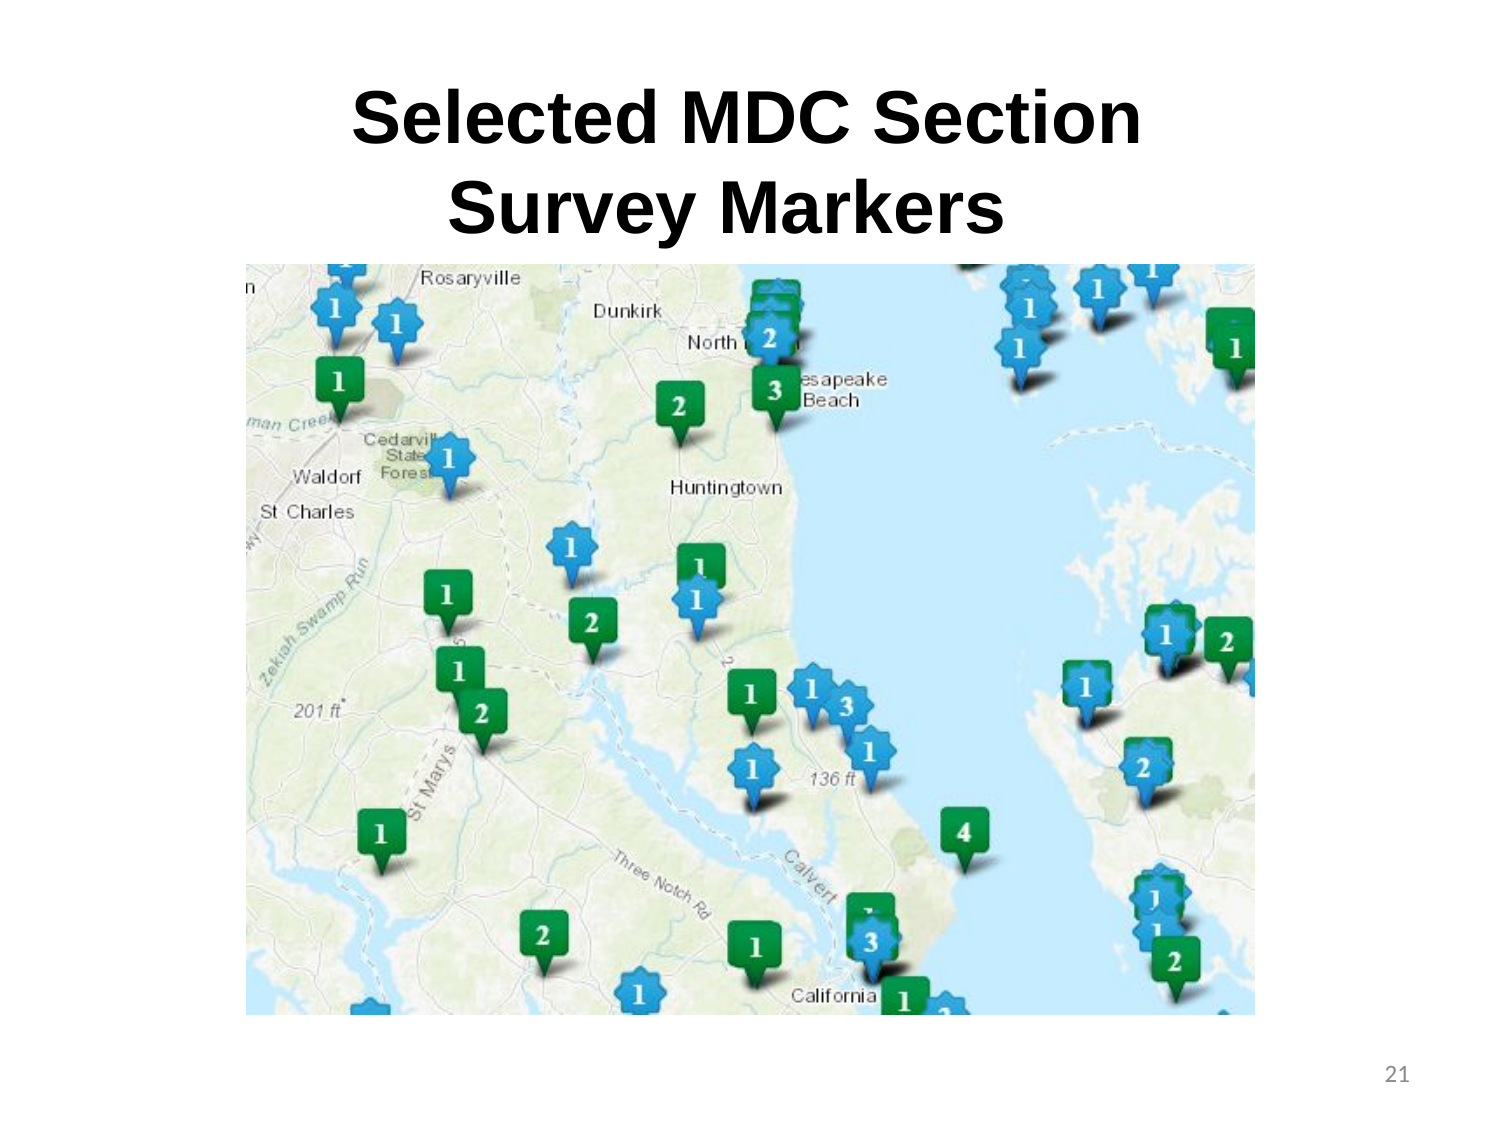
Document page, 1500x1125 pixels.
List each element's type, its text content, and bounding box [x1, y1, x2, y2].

picture [245, 264, 1255, 1015]
text_box Selected MDC Section Survey Markers [333, 61, 1163, 256]
slide_number 21 [1074, 1042, 1425, 1103]
